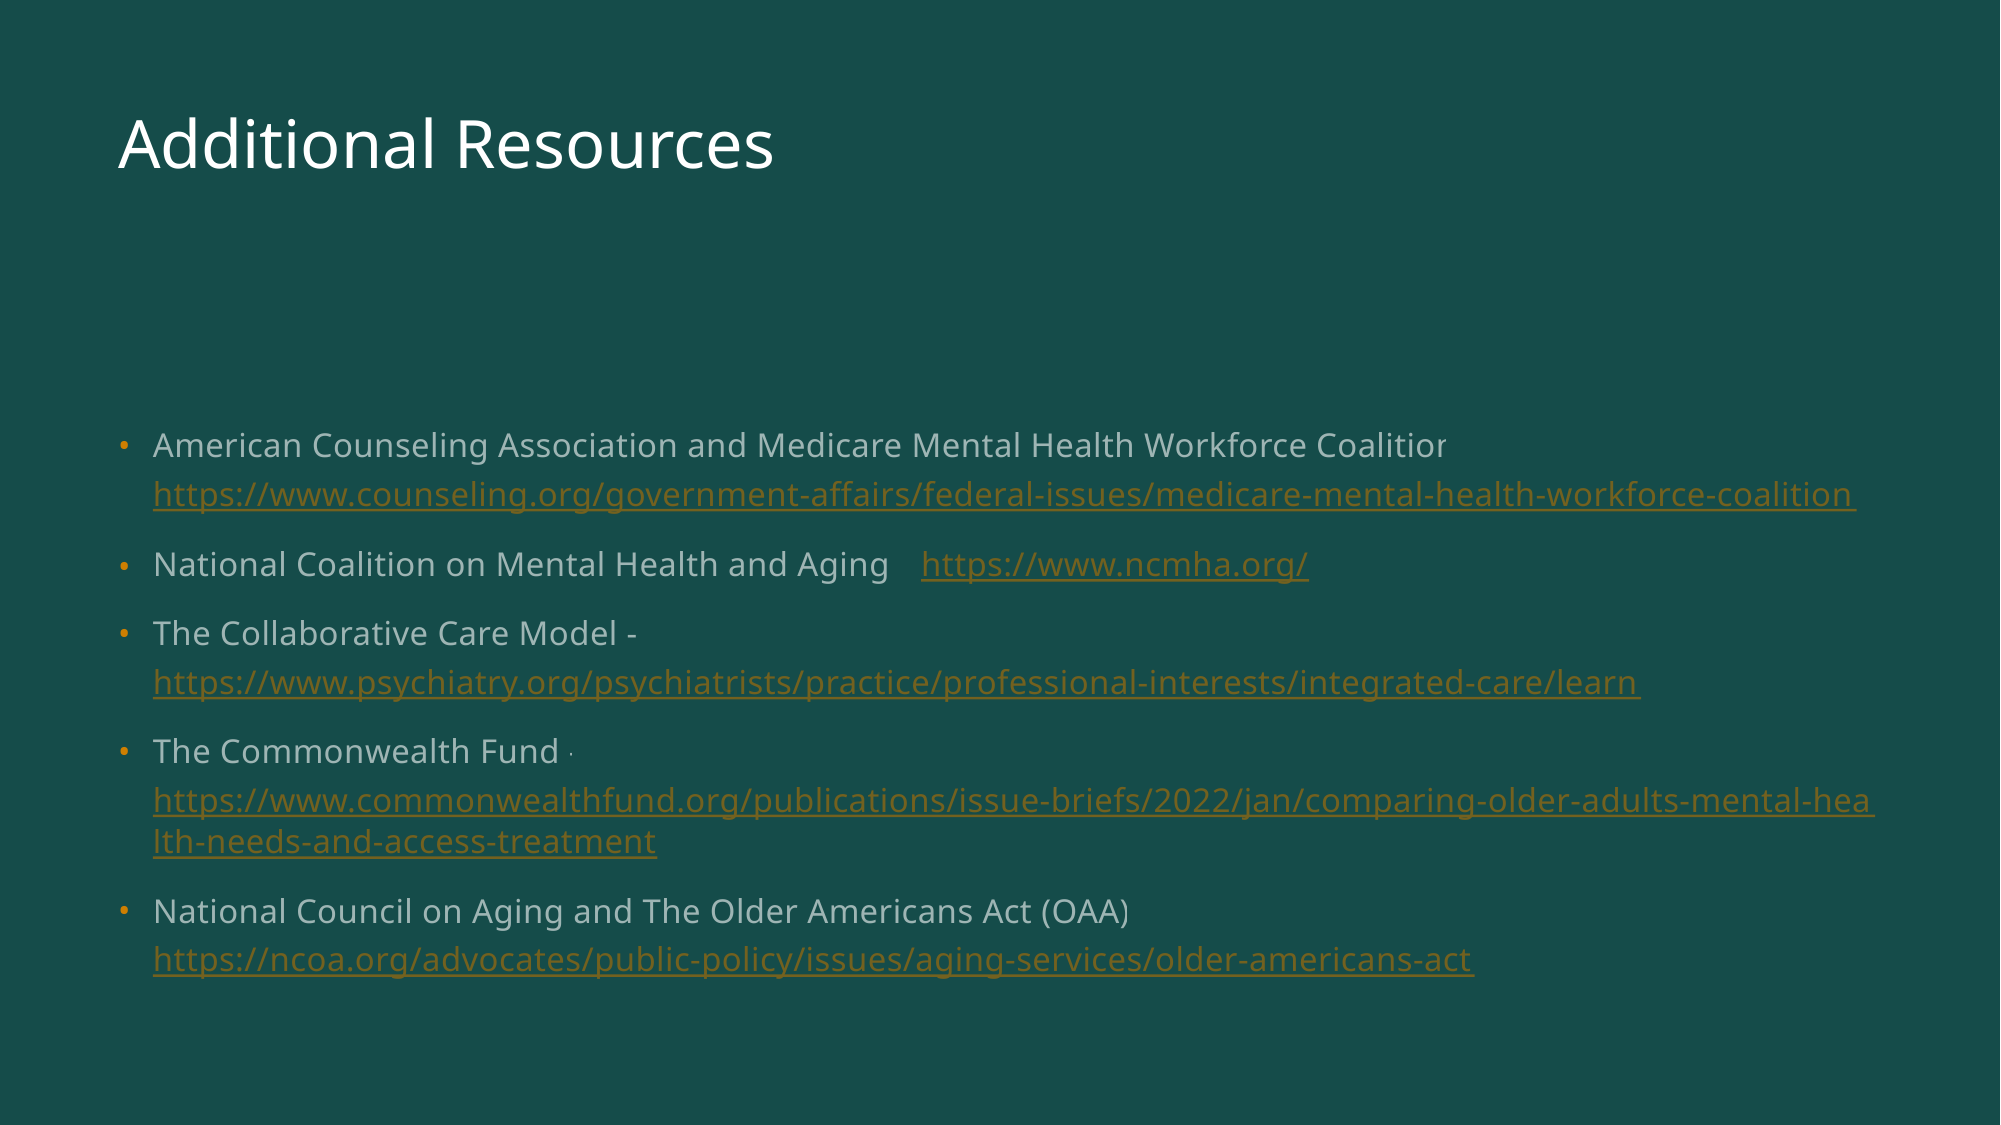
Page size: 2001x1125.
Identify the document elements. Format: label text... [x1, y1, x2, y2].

list American Counseling Association and Medicare Mental Health Workforce Coalition - https://www.counseling.org/government-affairs/federal-issues/medicare-mental-health-workforce-coalition National Coalition on Mental Health and Aging - https://www.ncmha.org/ The Collaborative Care Model - https://www.psychiatry.org/psychiatrists/practice/professional-interests/integrated-care/learn The Commonwealth Fund - https://www.commonwealthfund.org/publications/issue-briefs/2022/jan/comparing-older-adults-mental-health-needs-and-access-treatment National Council on Aging and The Older Americans Act (OAA) - https://ncoa.org/advocates/public-policy/issues/aging-services/older-americans-act [118, 416, 1878, 947]
title Additional Resources [118, 101, 1878, 344]
